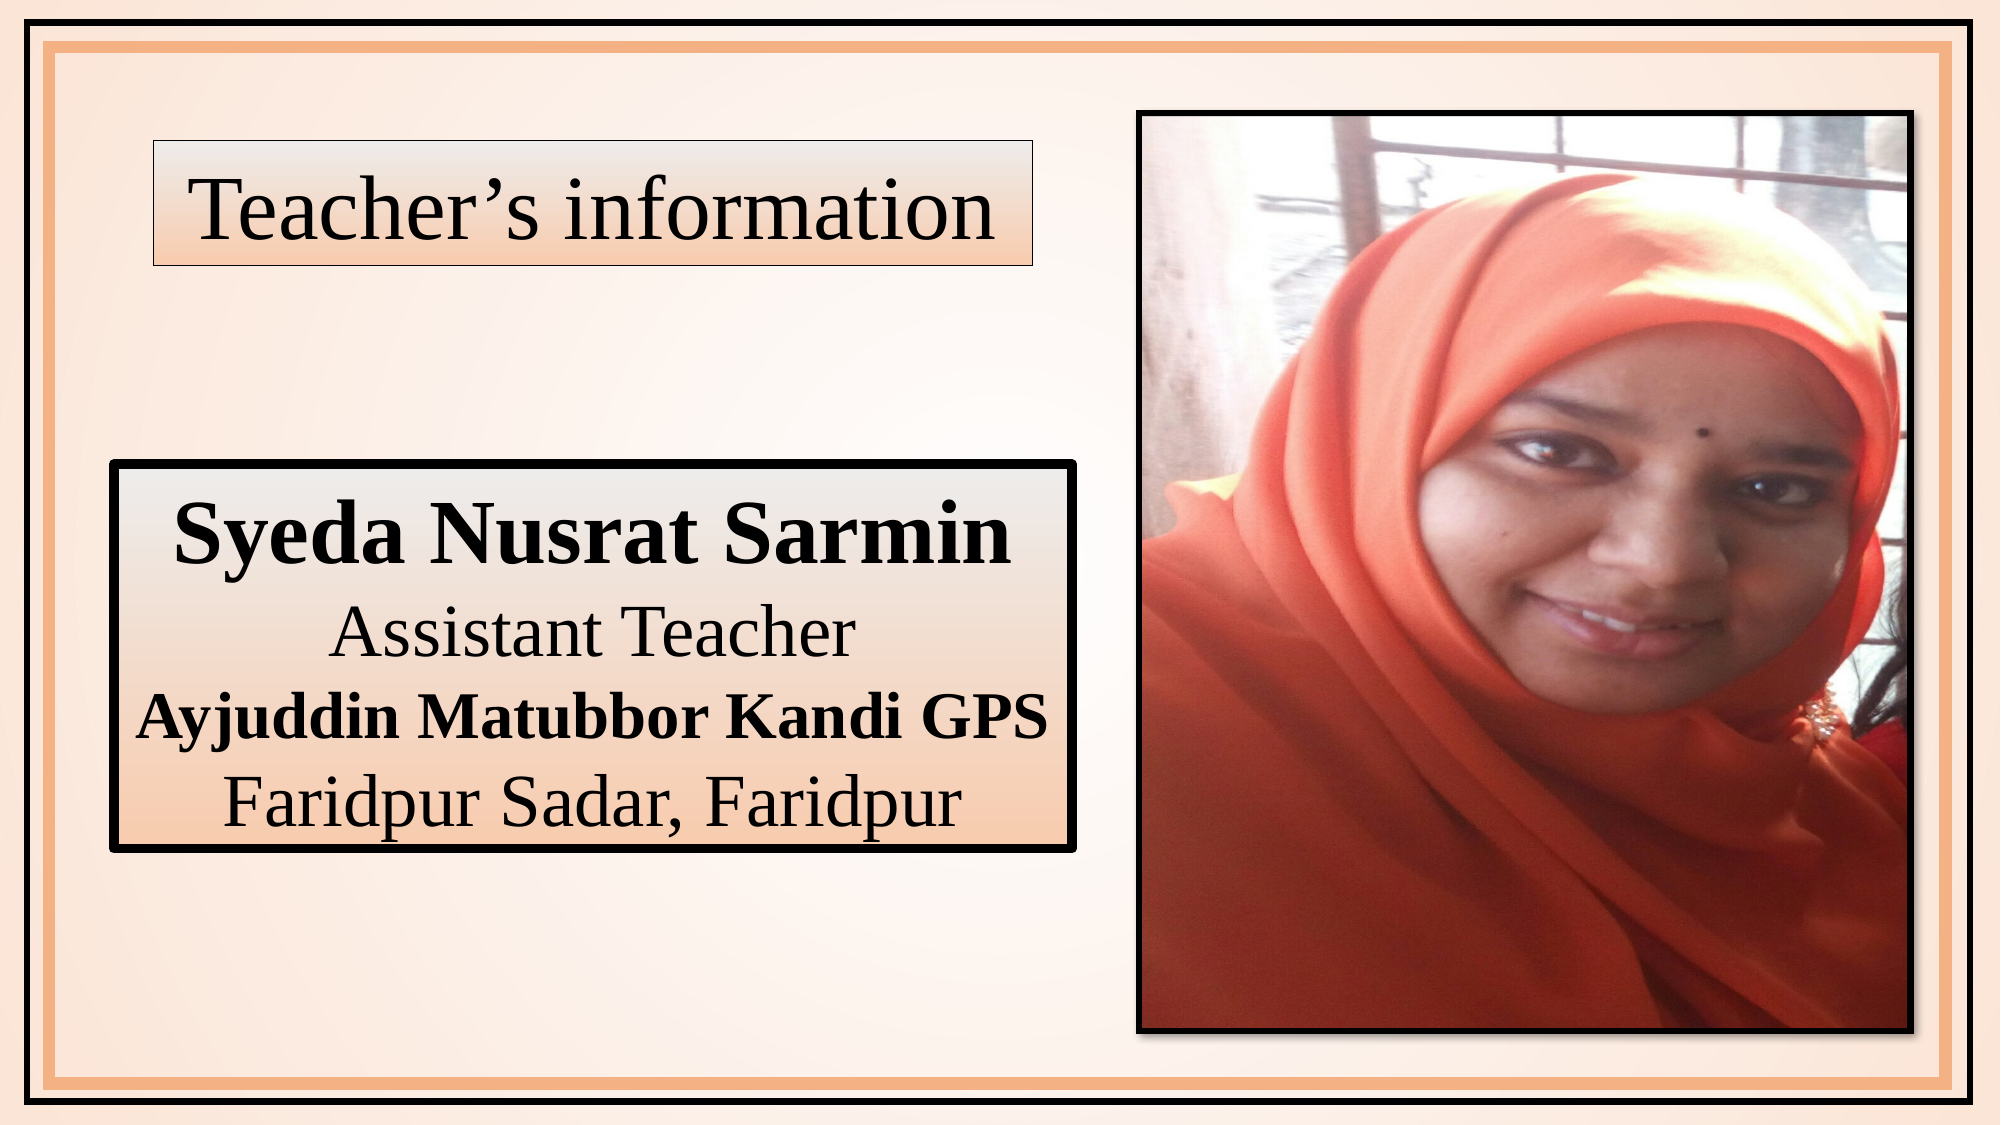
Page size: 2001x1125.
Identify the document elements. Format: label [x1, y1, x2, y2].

picture [1141, 116, 1908, 1028]
text_box [26, 21, 1971, 1102]
